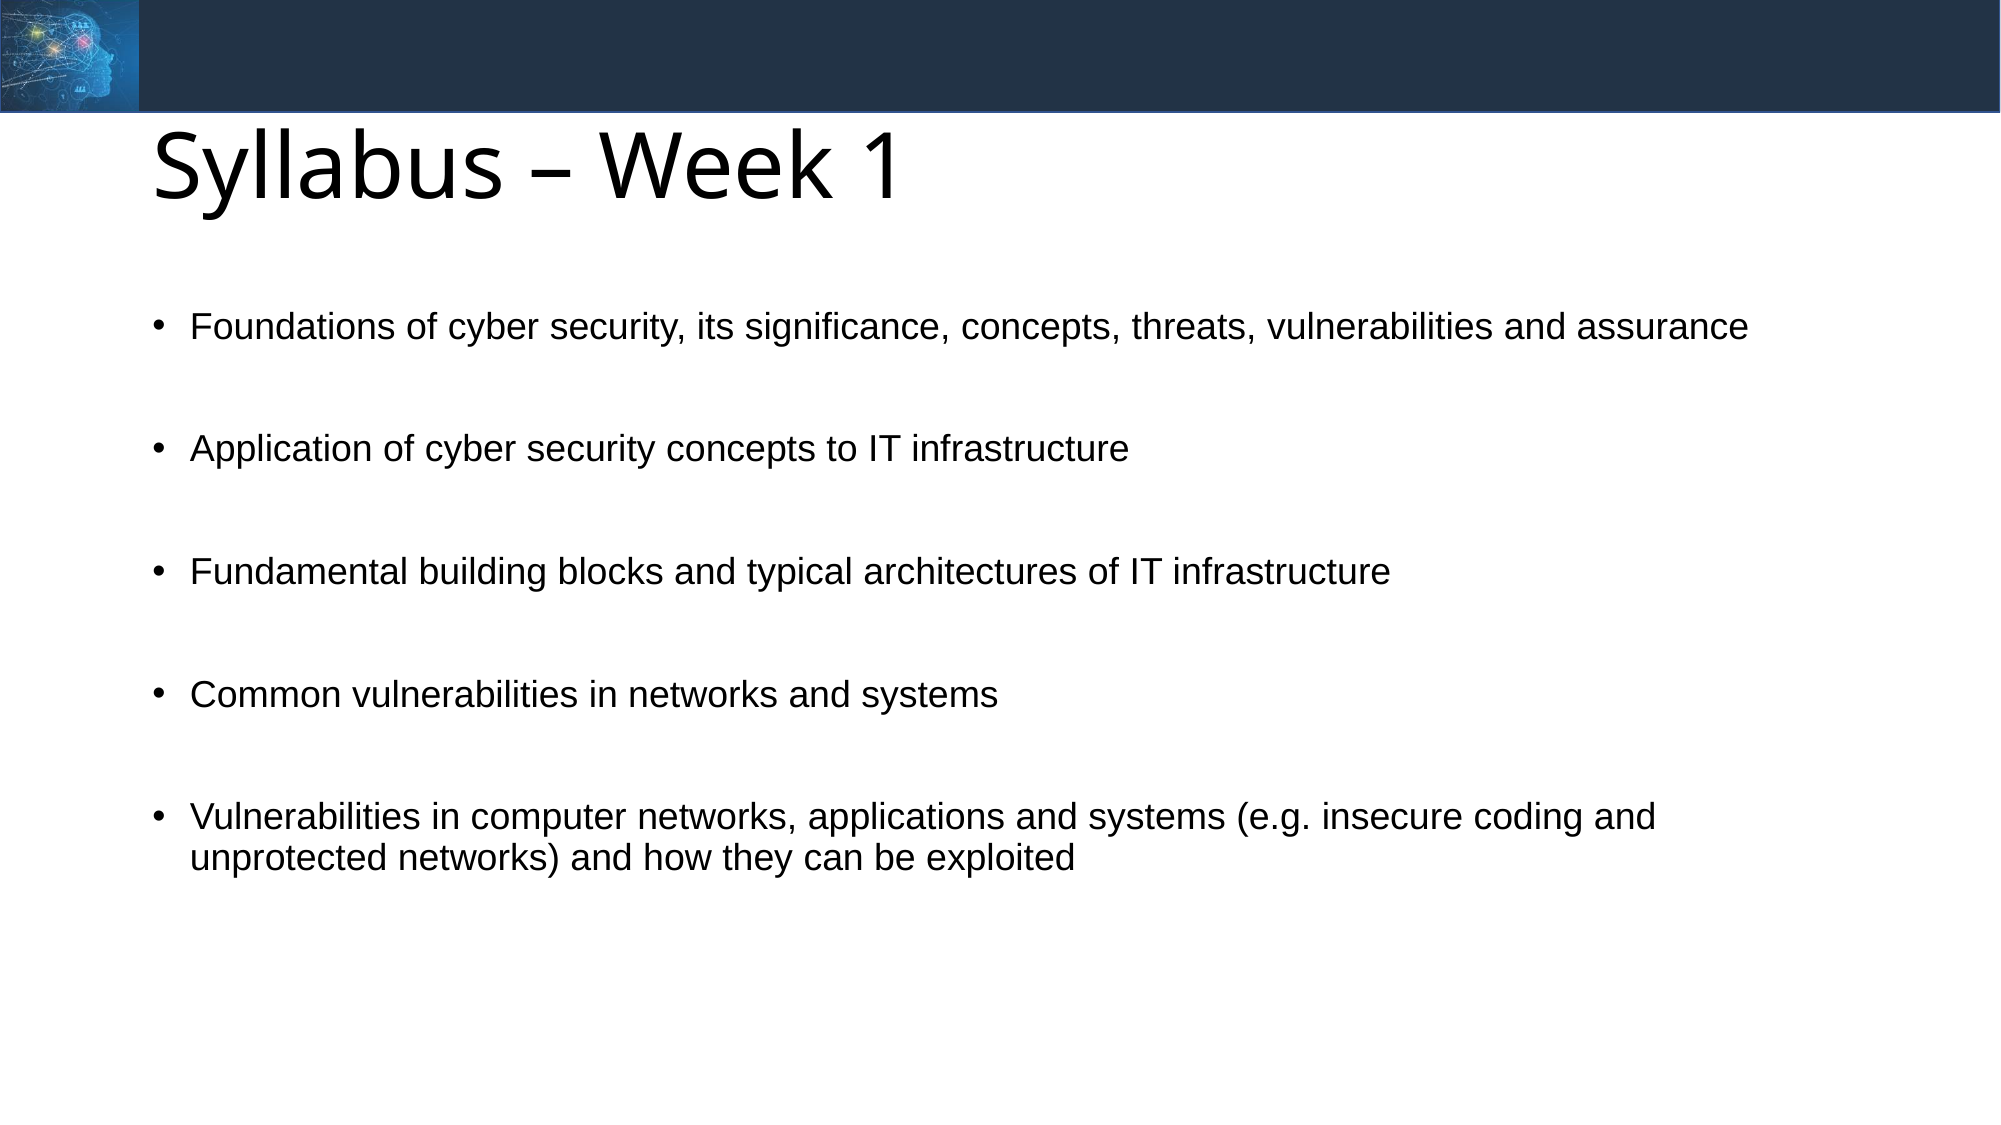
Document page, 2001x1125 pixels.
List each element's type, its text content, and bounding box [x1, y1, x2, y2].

list Foundations of cyber security, its significance, concepts, threats, vulnerabilities and assurance Application of cyber security concepts to IT infrastructure Fundamental building blocks and typical architectures of IT infrastructure Common vulnerabilities in networks and systems Vulnerabilities in computer networks, applications and systems (e.g. insecure coding and unprotected networks) and how they can be exploited [137, 299, 1863, 1014]
picture [2, 0, 139, 111]
title Syllabus – Week 1 [137, 59, 1863, 278]
